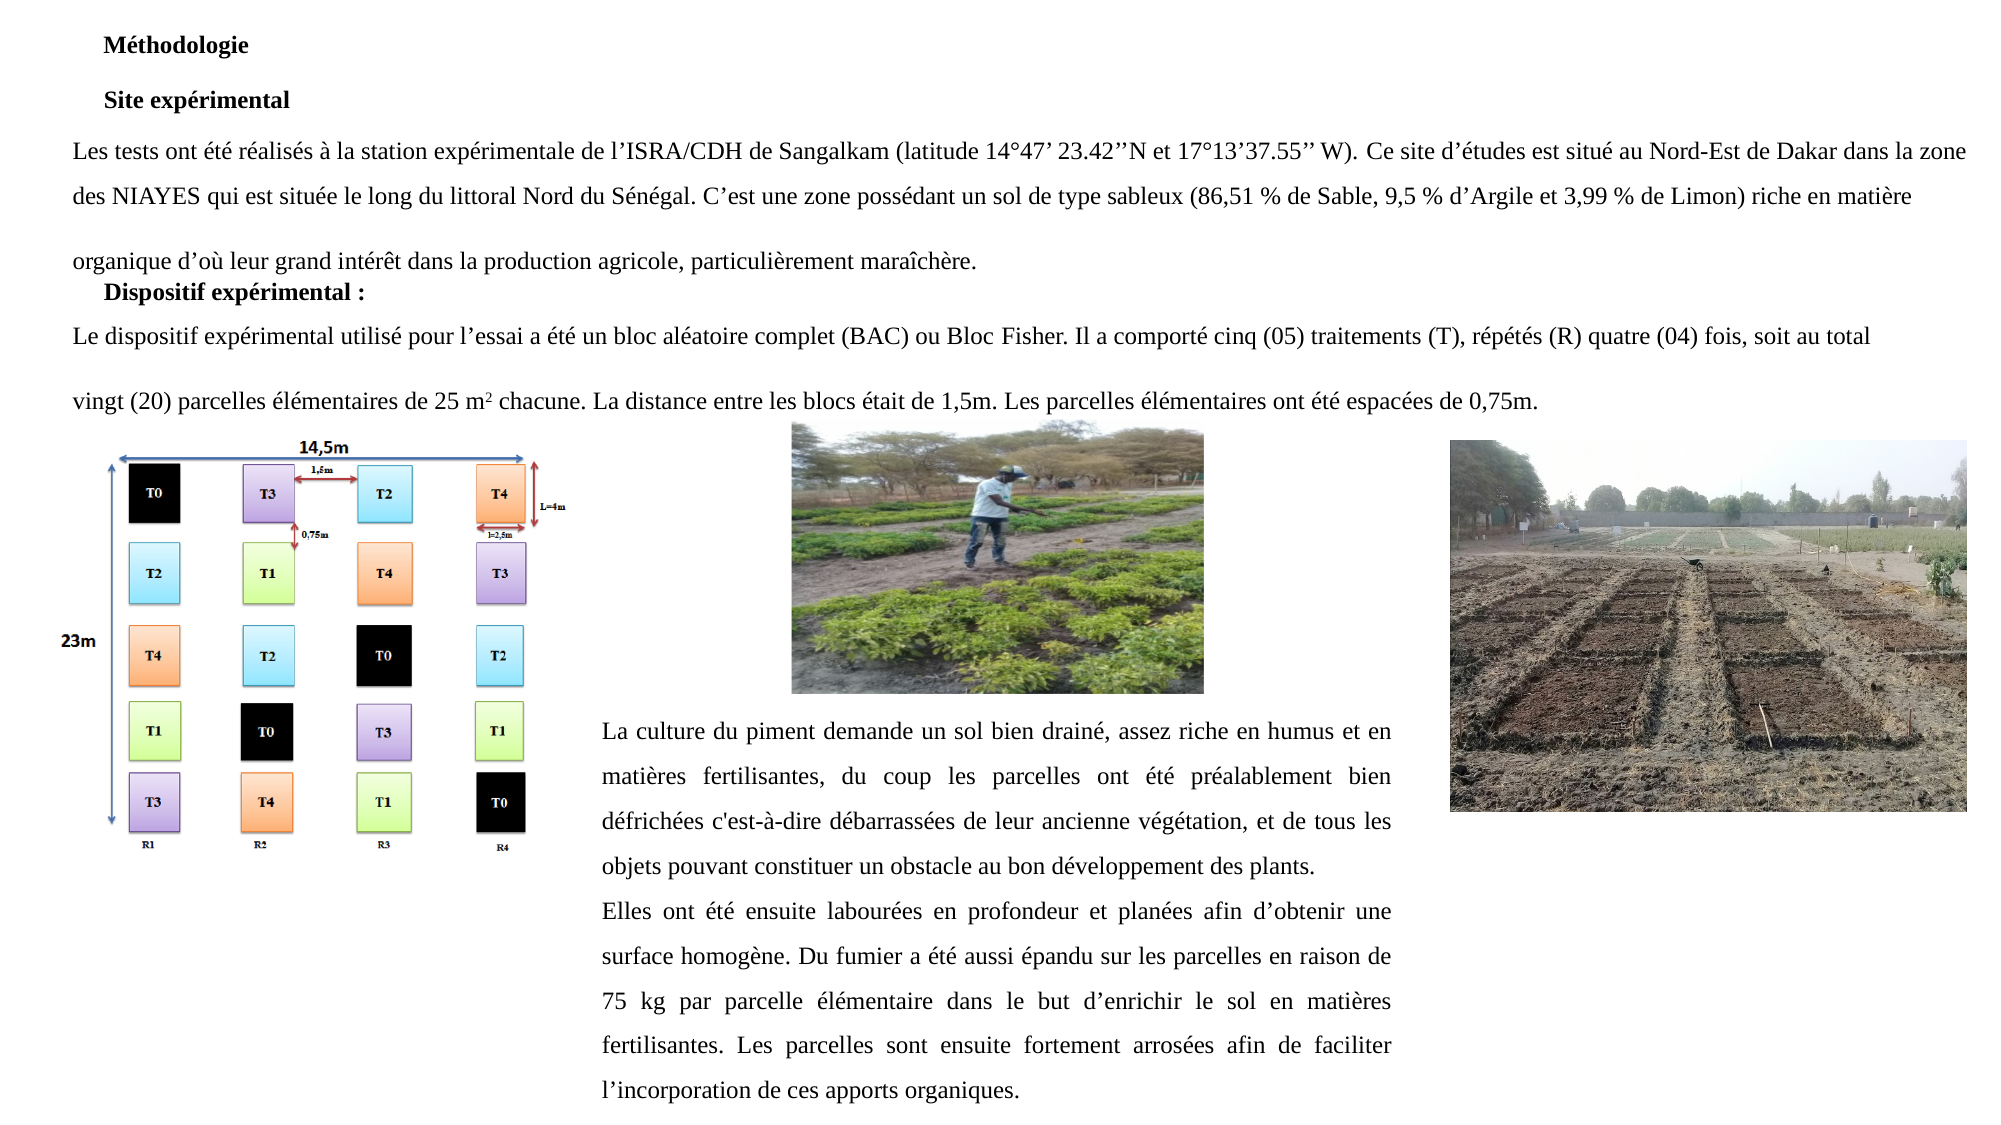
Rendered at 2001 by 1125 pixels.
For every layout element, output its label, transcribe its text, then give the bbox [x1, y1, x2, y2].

text_box Les tests ont été réalisés à la station expérimentale de l’ISRA/CDH de Sangalkam (latitude 14°47’ 23.42’’N et 17°13’37.55’’ W). Ce site d’études est situé au Nord-Est de Dakar dans la zone des NIAYES qui est située le long du littoral Nord du Sénégal. C’est une zone possédant un sol de type sableux (86,51 % de Sable, 9,5 % d’Argile et 3,99 % de Limon) riche en matière organique d’où leur grand intérêt dans la production agricole, particulièrement maraîchère. [57, 112, 1999, 284]
text_box Le dispositif expérimental utilisé pour l’essai a été un bloc aléatoire complet (BAC) ou Bloc Fisher. Il a comporté cinq (05) traitements (T), répétés (R) quatre (04) fois, soit au total vingt (20) parcelles élémentaires de 25 m2 chacune. La distance entre les blocs était de 1,5m. Les parcelles élémentaires ont été espacées de 0,75m. [57, 297, 1937, 425]
text_box La culture du piment demande un sol bien drainé, assez riche en humus et en matières fertilisantes, du coup les parcelles ont été préalablement bien défrichées c'est-à-dire débarrassées de leur ancienne végétation, et de tous les objets pouvant constituer un obstacle au bon développement des plants. Elles ont été ensuite labourées en profondeur et planées afin d’obtenir une surface homogène. Du fumier a été aussi épandu sur les parcelles en raison de 75 kg par parcelle élémentaire dans le but d’enrichir le sol en matières fertilisantes. Les parcelles sont ensuite fortement arrosées afin de faciliter l’incorporation de ces apports organiques. [587, 692, 1408, 1112]
picture [792, 350, 1203, 763]
text_box Dispositif expérimental : [89, 267, 382, 343]
picture [57, 440, 630, 861]
text_box Site expérimental [88, 76, 306, 151]
picture [1450, 440, 1967, 812]
text_box Méthodologie [88, 21, 265, 67]
